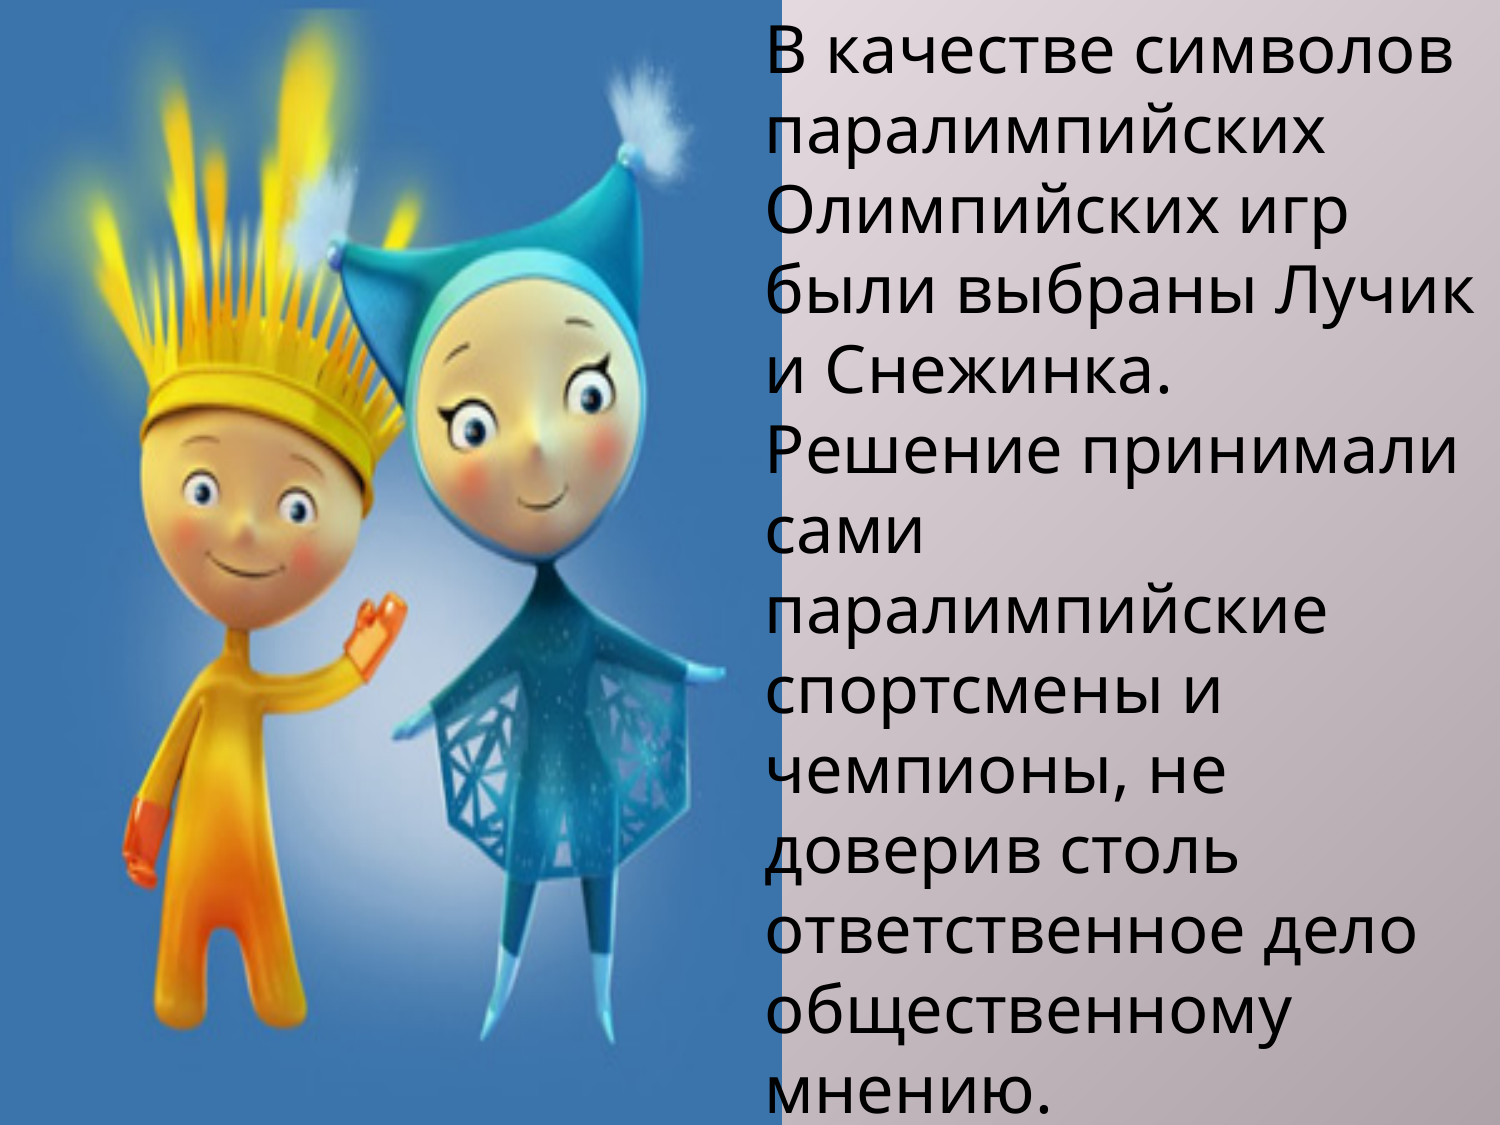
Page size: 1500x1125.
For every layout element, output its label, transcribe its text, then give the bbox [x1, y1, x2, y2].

picture [0, 0, 782, 1125]
text_box В качестве символов паралимпийских Олимпийских игр были выбраны Лучик и Снежинка. Решение принимали сами паралимпийские спортсмены и чемпионы, не доверив столь ответственное дело общественному мнению. [782, 0, 1500, 1125]
